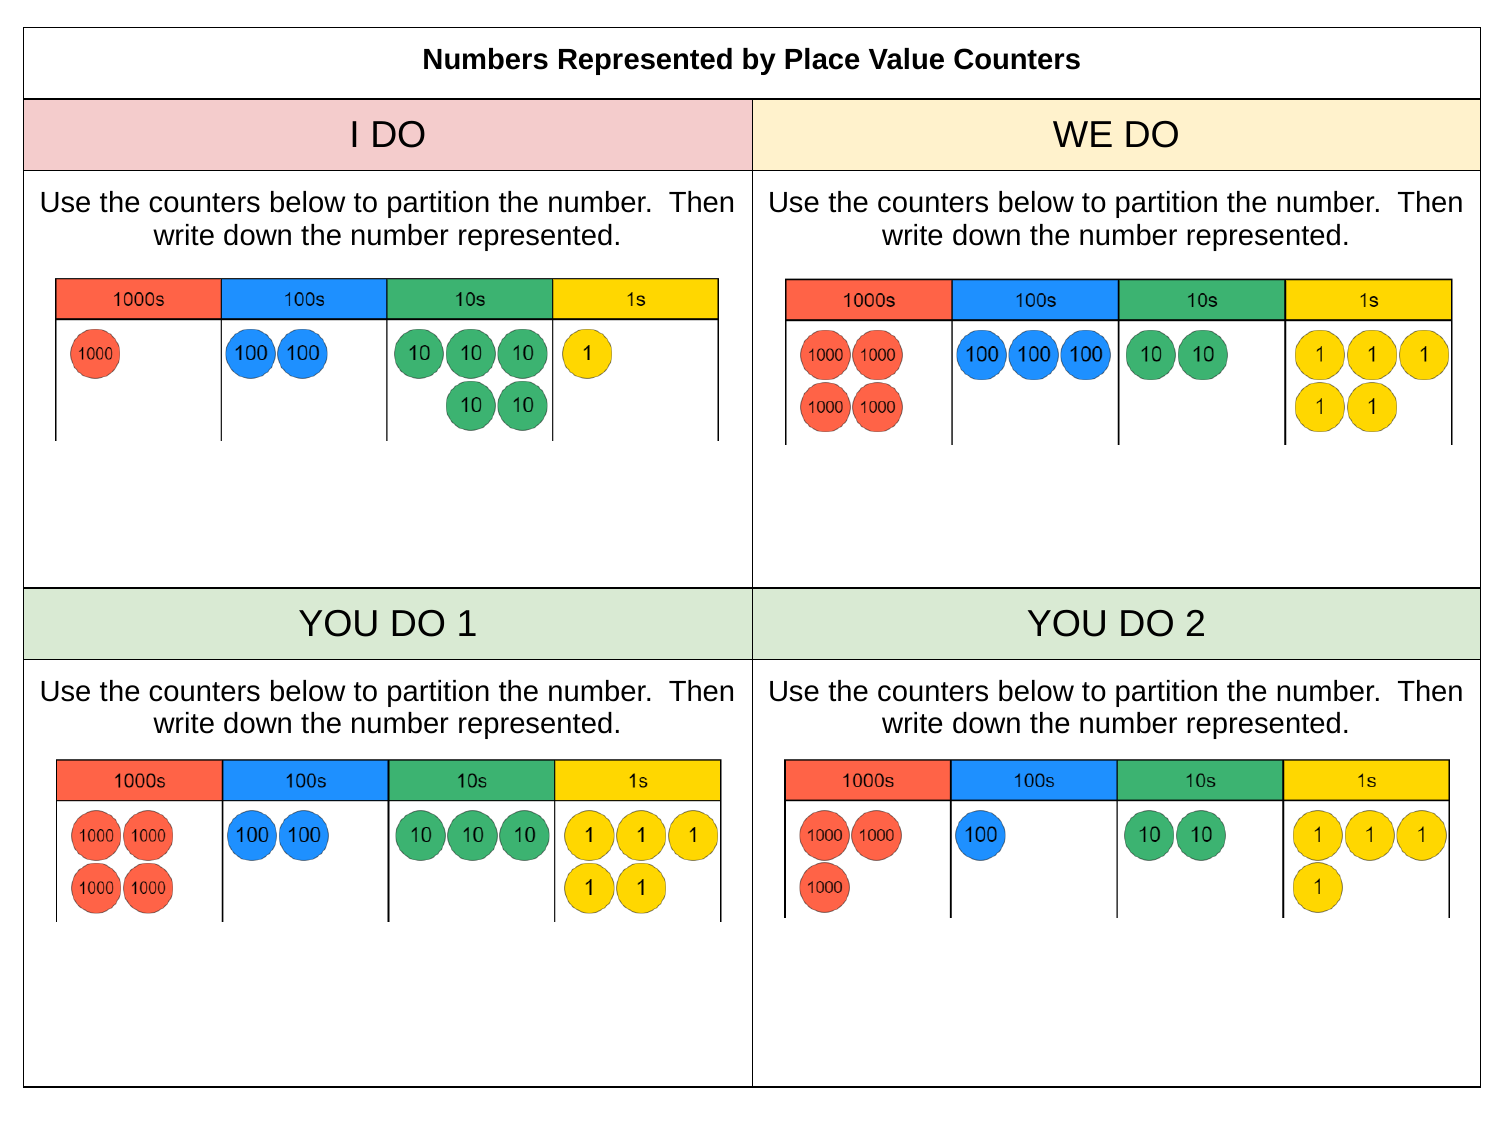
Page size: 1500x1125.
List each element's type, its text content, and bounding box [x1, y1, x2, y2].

table_header Numbers Represented by Place Value Counters [24, 28, 1480, 98]
table_cell YOU DO 1 [24, 589, 752, 659]
table_cell I DO [24, 100, 752, 170]
picture [51, 274, 727, 442]
picture [782, 756, 1457, 919]
picture [51, 756, 727, 922]
table_cell WE DO [753, 100, 1480, 170]
picture [782, 273, 1457, 445]
table_cell Use the counters below to partition the number. Then write down the number represented. [753, 660, 1480, 1086]
table_cell Use the counters below to partition the number. Then write down the number represented. [24, 660, 752, 1086]
table_cell YOU DO 2 [753, 589, 1480, 659]
table_cell Use the counters below to partition the number. Then write down the number represented. [24, 171, 752, 587]
table_cell Use the counters below to partition the number. Then write down the number represented. [753, 171, 1480, 587]
